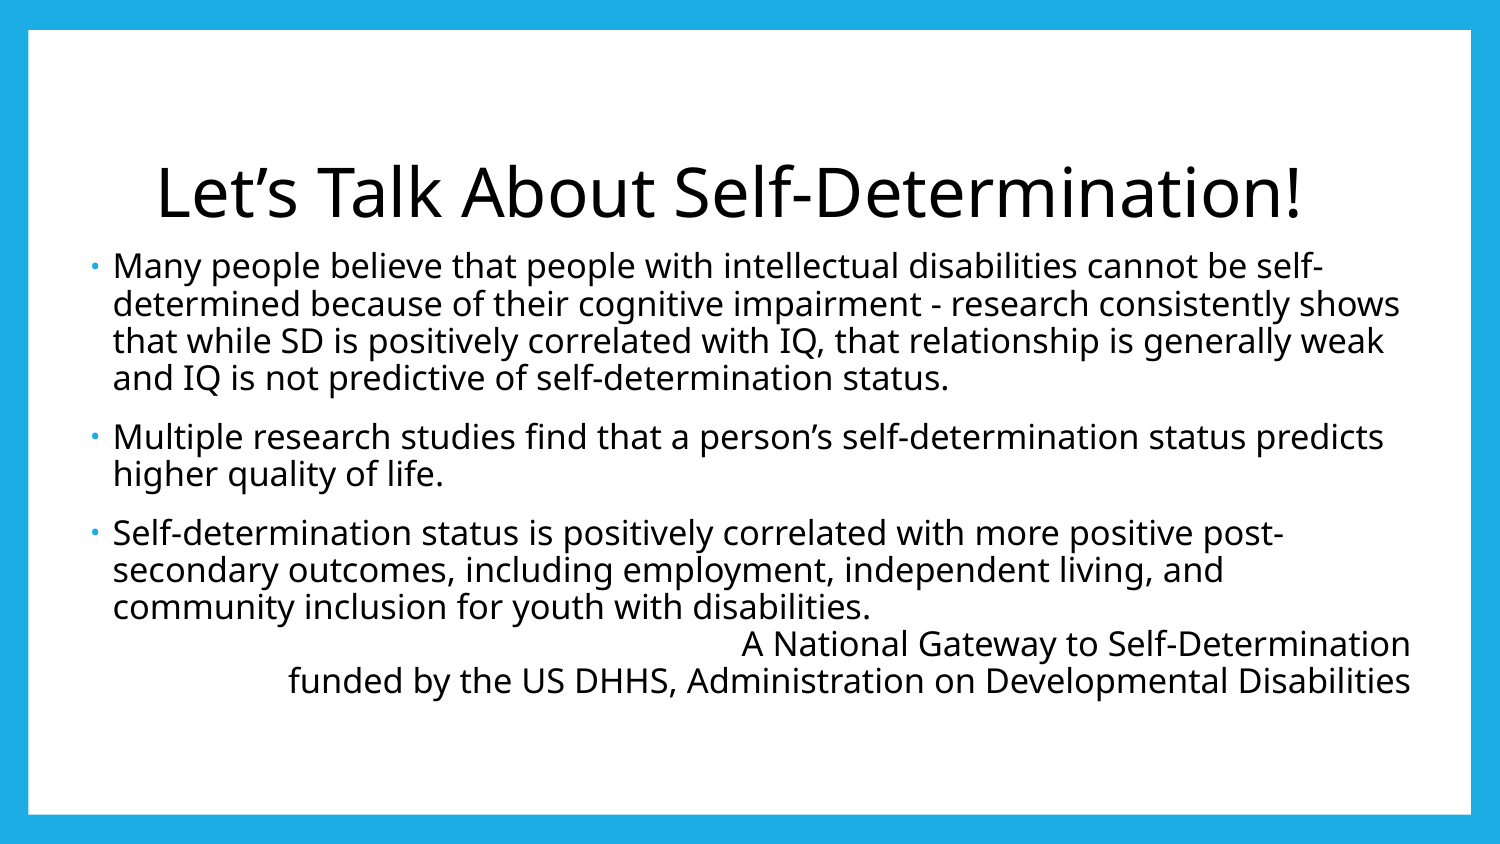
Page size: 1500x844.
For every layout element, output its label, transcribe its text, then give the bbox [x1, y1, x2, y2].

title Let’s Talk About Self-Determination! [140, 75, 1356, 241]
list Many people believe that people with intellectual disabilities cannot be self-determined because of their cognitive impairment - research consistently shows that while SD is positively correlated with IQ, that relationship is generally weak and IQ is not predictive of self-determination status. Multiple research studies find that a person’s self-determination status predicts higher quality of life. Self-determination status is positively correlated with more positive post-secondary outcomes, including employment, independent living, and community inclusion for youth with disabilities. A National Gateway to Self‐Determination funded by the US DHHS, Administration on Developmental Disabilities [69, 241, 1427, 799]
